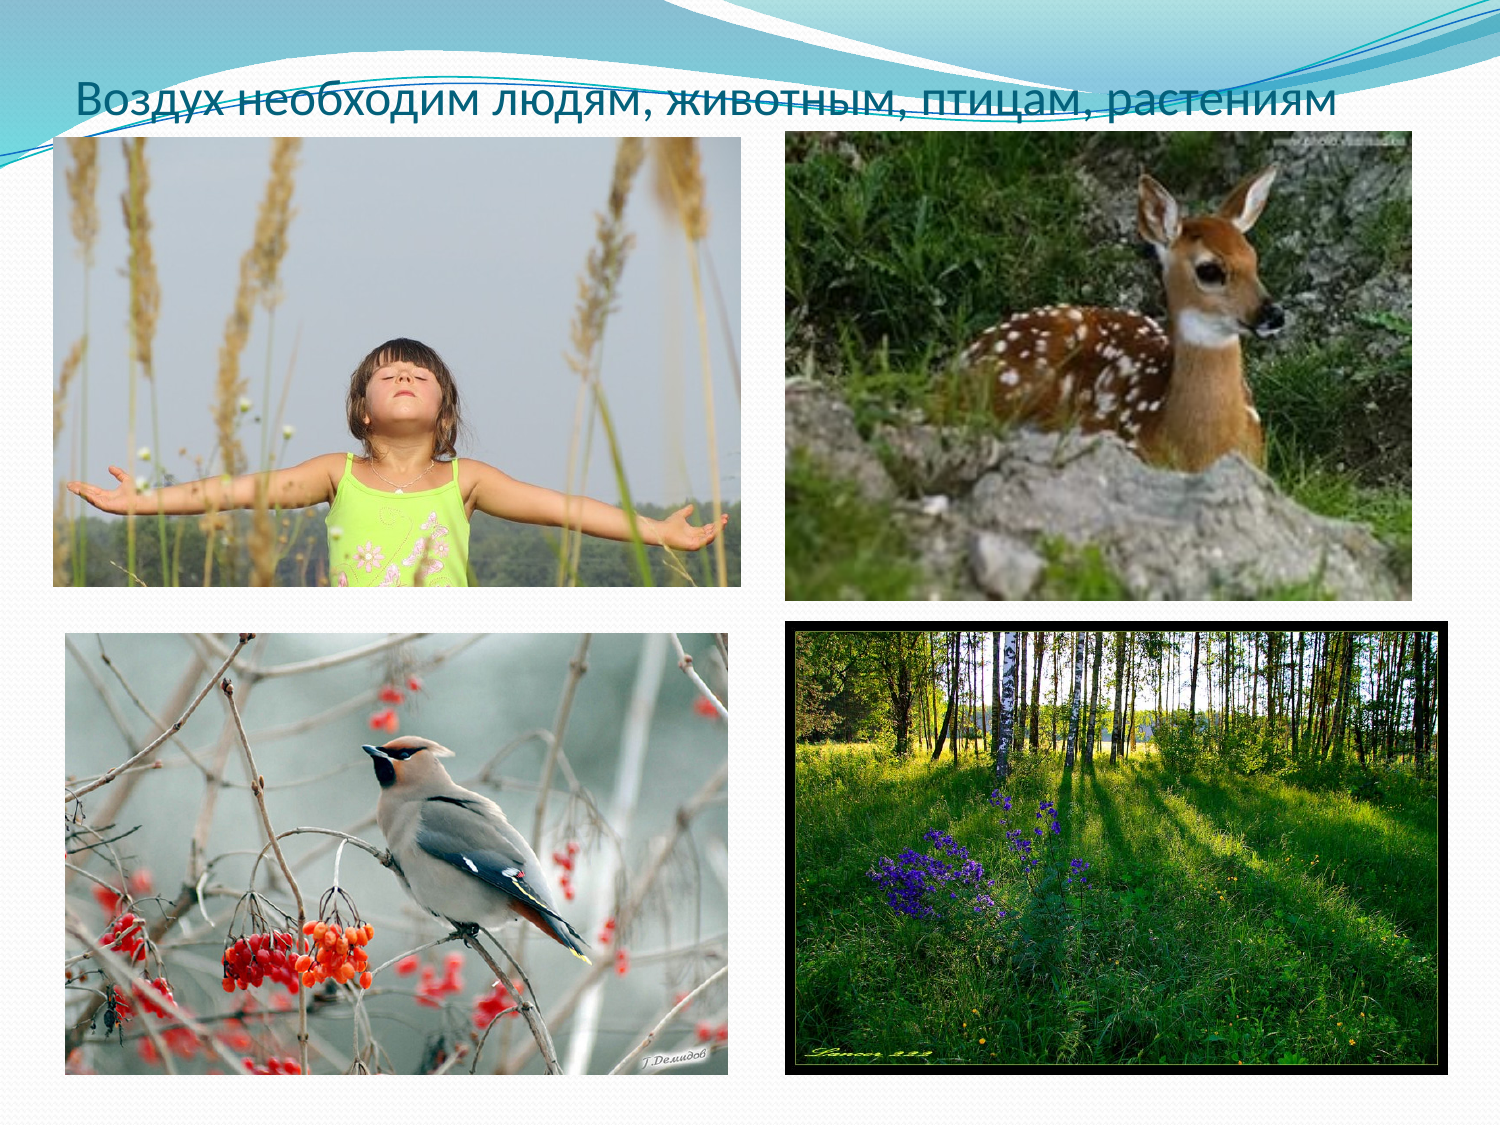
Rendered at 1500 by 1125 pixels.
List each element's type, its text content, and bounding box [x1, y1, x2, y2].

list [785, 621, 1449, 1076]
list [65, 632, 729, 1076]
picture [785, 131, 1412, 602]
title Воздух необходим людям, животным, птицам, растениям [75, 42, 1425, 126]
picture [52, 136, 741, 587]
